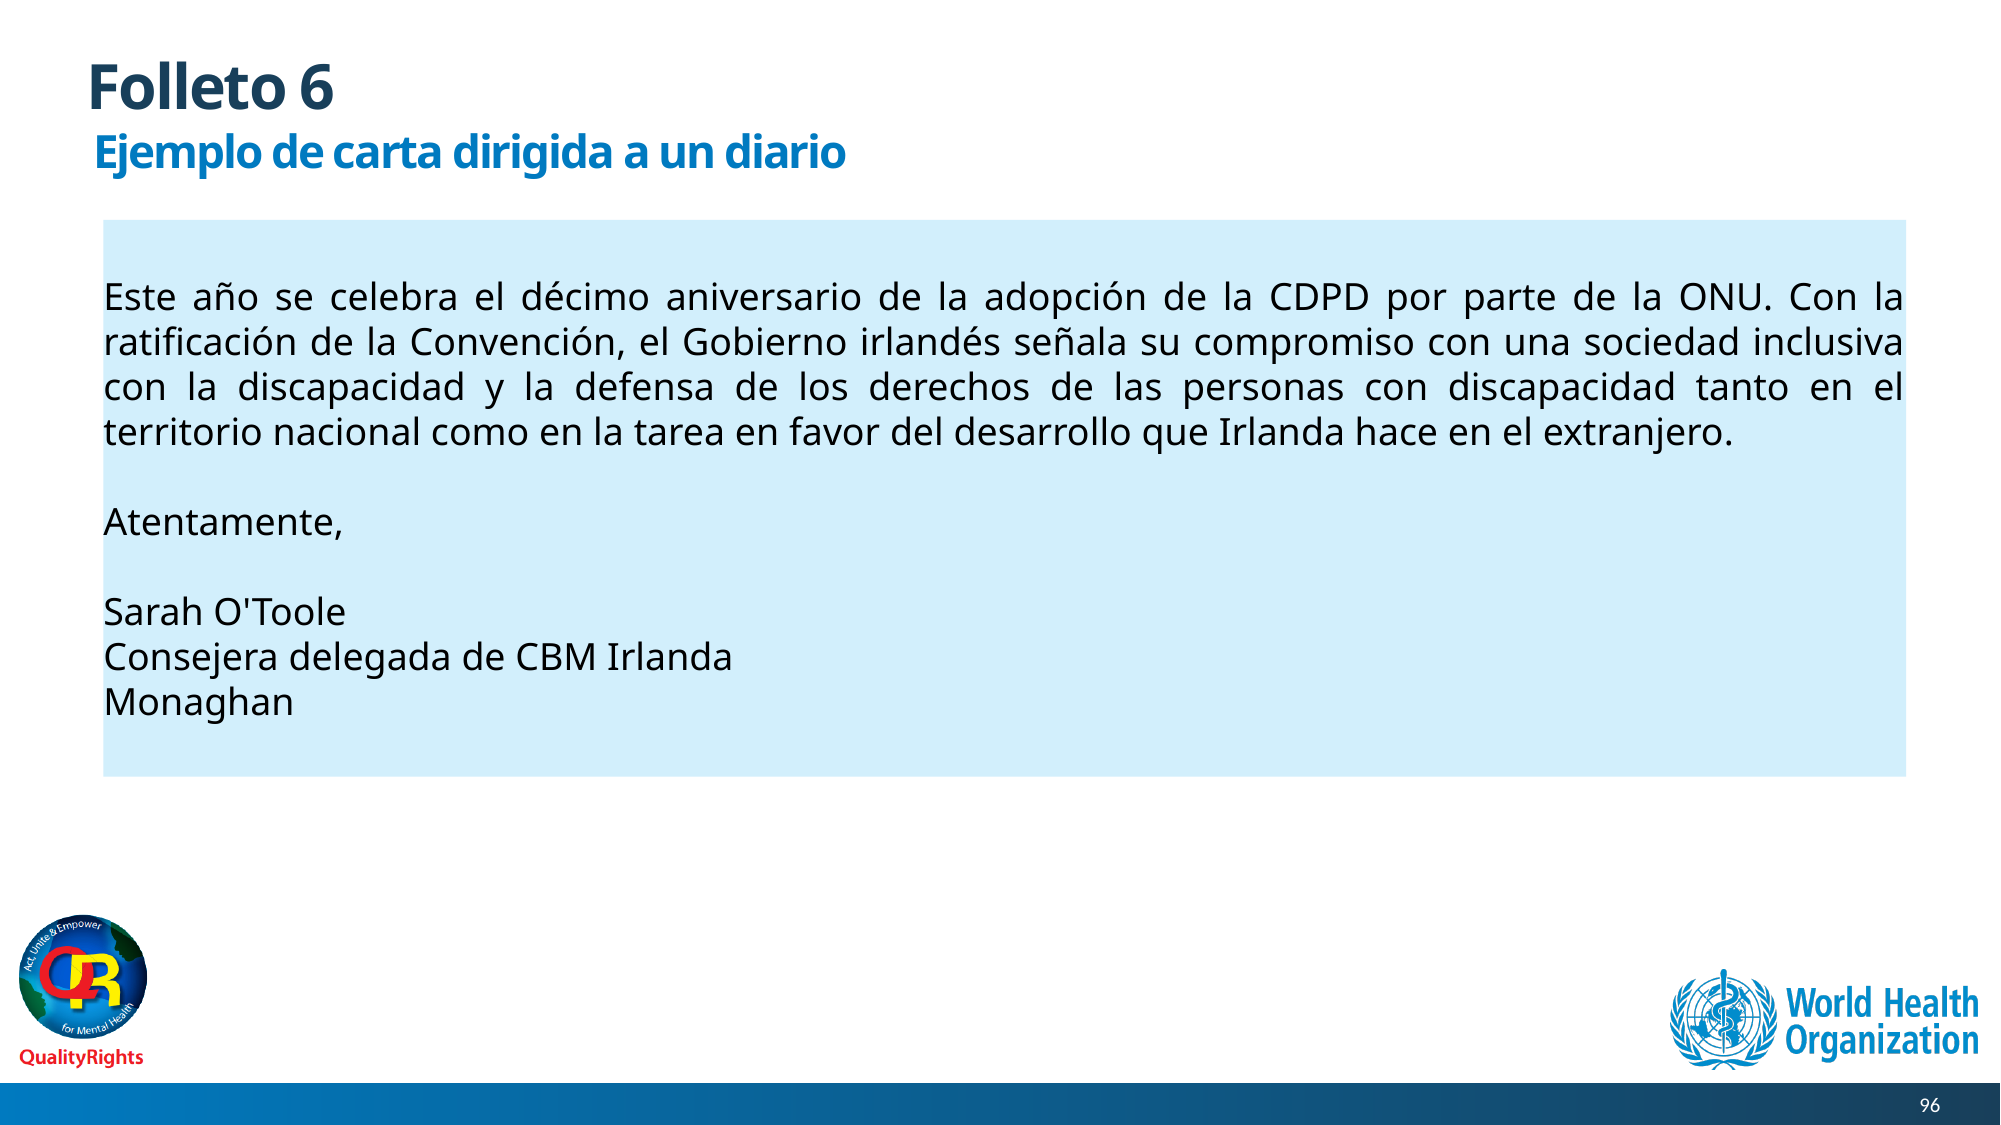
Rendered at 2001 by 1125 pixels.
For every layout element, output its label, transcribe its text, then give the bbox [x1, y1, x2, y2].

picture [1670, 969, 1978, 1070]
picture [1726, 988, 1733, 999]
list Ejemplo de carta dirigida a un diario [93, 118, 1927, 178]
picture [1725, 1040, 1747, 1054]
picture [1716, 1064, 1731, 1070]
picture [1670, 1029, 1716, 1070]
picture [0, 897, 162, 1082]
picture [1678, 1024, 1682, 1034]
list Este año se celebra el décimo aniversario de la adopción de la CDPD por parte de la ONU. Con la ratificación de la Convención, el Gobierno irlandés señala su compromiso con una sociedad inclusiva con la discapacidad y la defensa de los derechos de las personas con discapacidad tanto en el territorio nacional como en la tarea en favor del desarrollo que Irlanda hace en el extranjero. Atentamente, Sarah O'Toole Consejera delegada de CBM Irlanda Monaghan [103, 219, 1907, 777]
picture [1711, 1021, 1722, 1029]
title Folleto 6 [86, 53, 1693, 124]
